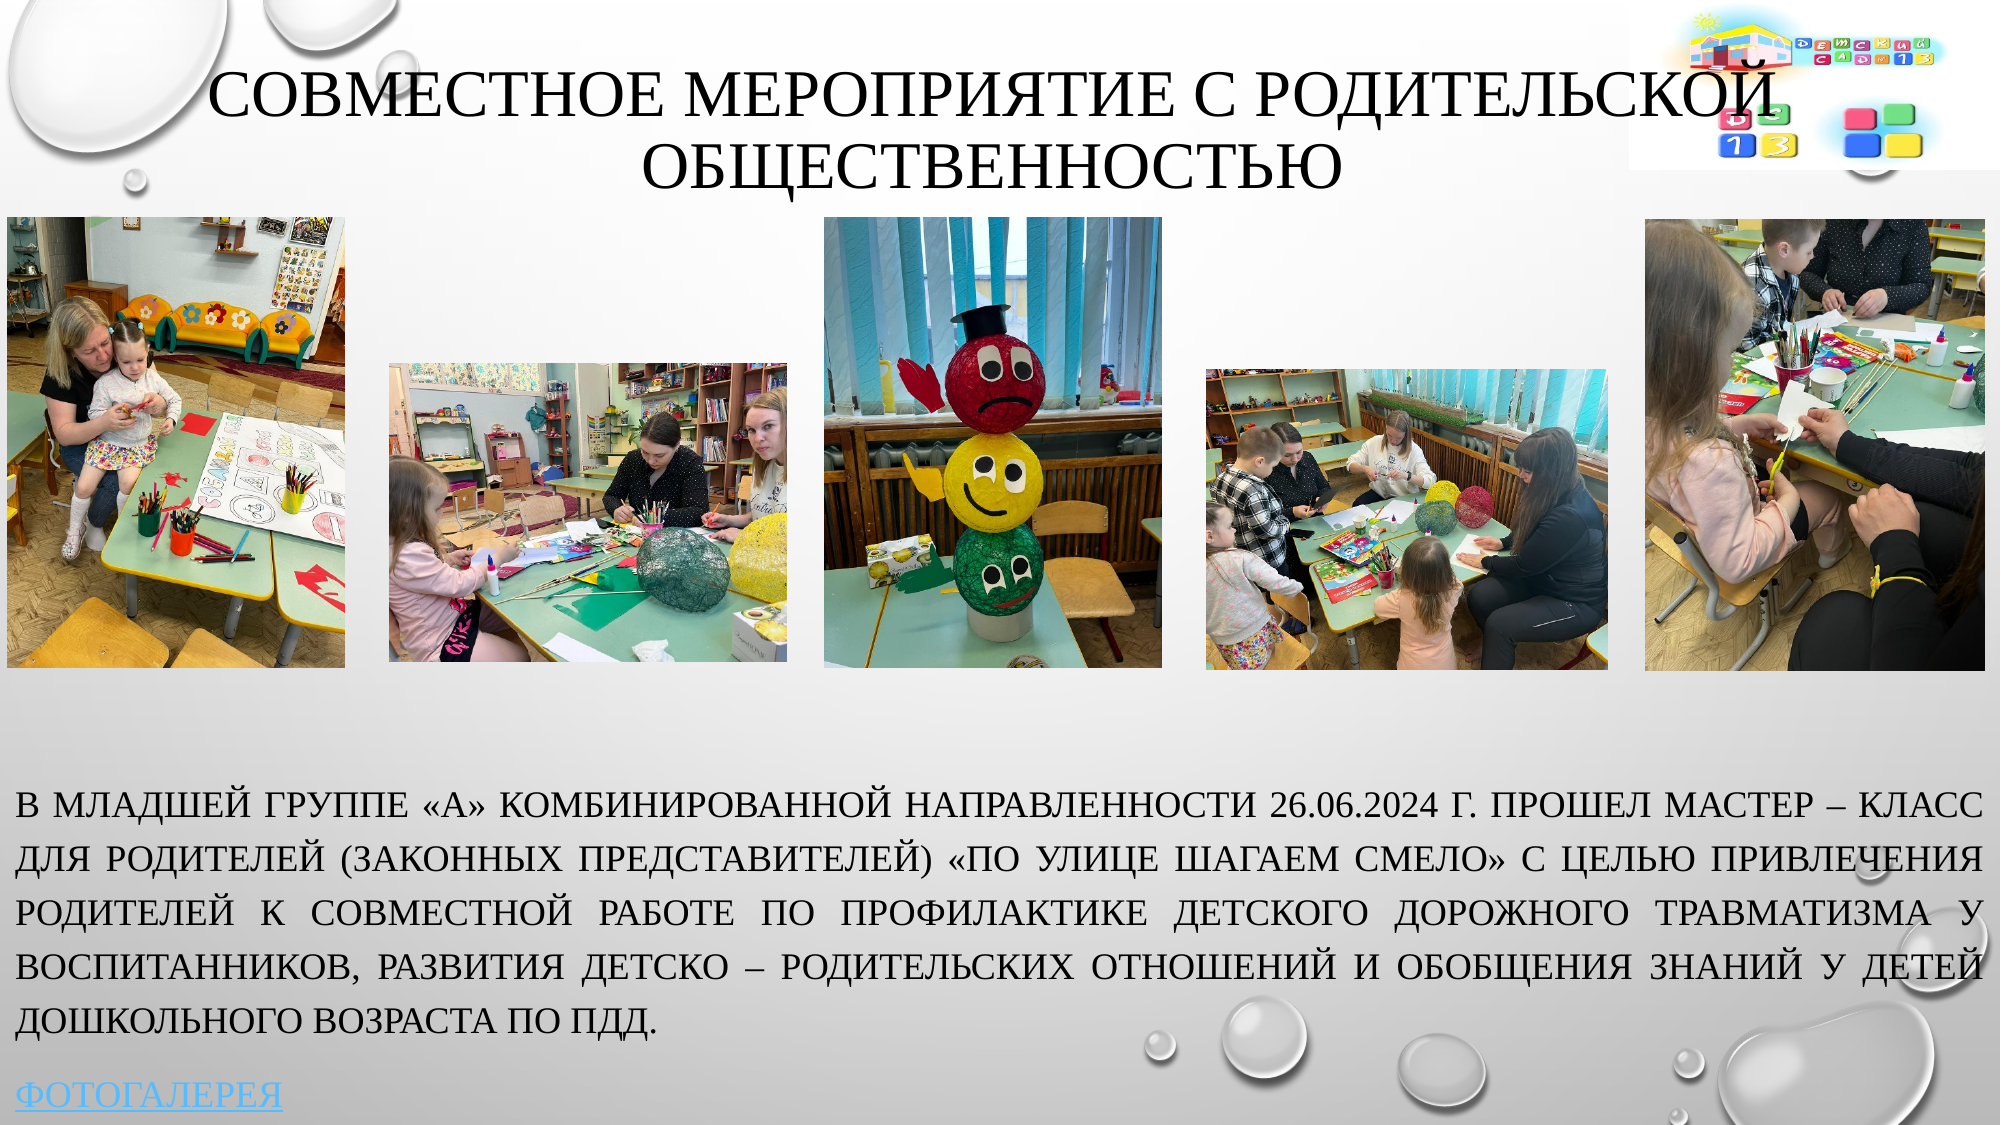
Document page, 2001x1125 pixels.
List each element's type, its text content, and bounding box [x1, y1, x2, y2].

title Совместное мероприятие с родительской общественностью [0, 0, 1987, 262]
picture [0, 0, 2000, 763]
list В младшей группе «А» комбинированной направленности 26.06.2024 г. прошел мастер – класс для родителей (законных представителей) «По улице шагаем смело» с целью привлечения родителей к совместной работе по профилактике детского дорожного травматизма у воспитанников, развития детско – родительских отношений и обобщения знаний у детей дошкольного возраста по ПДД. Фотогалерея [0, 763, 2000, 1125]
